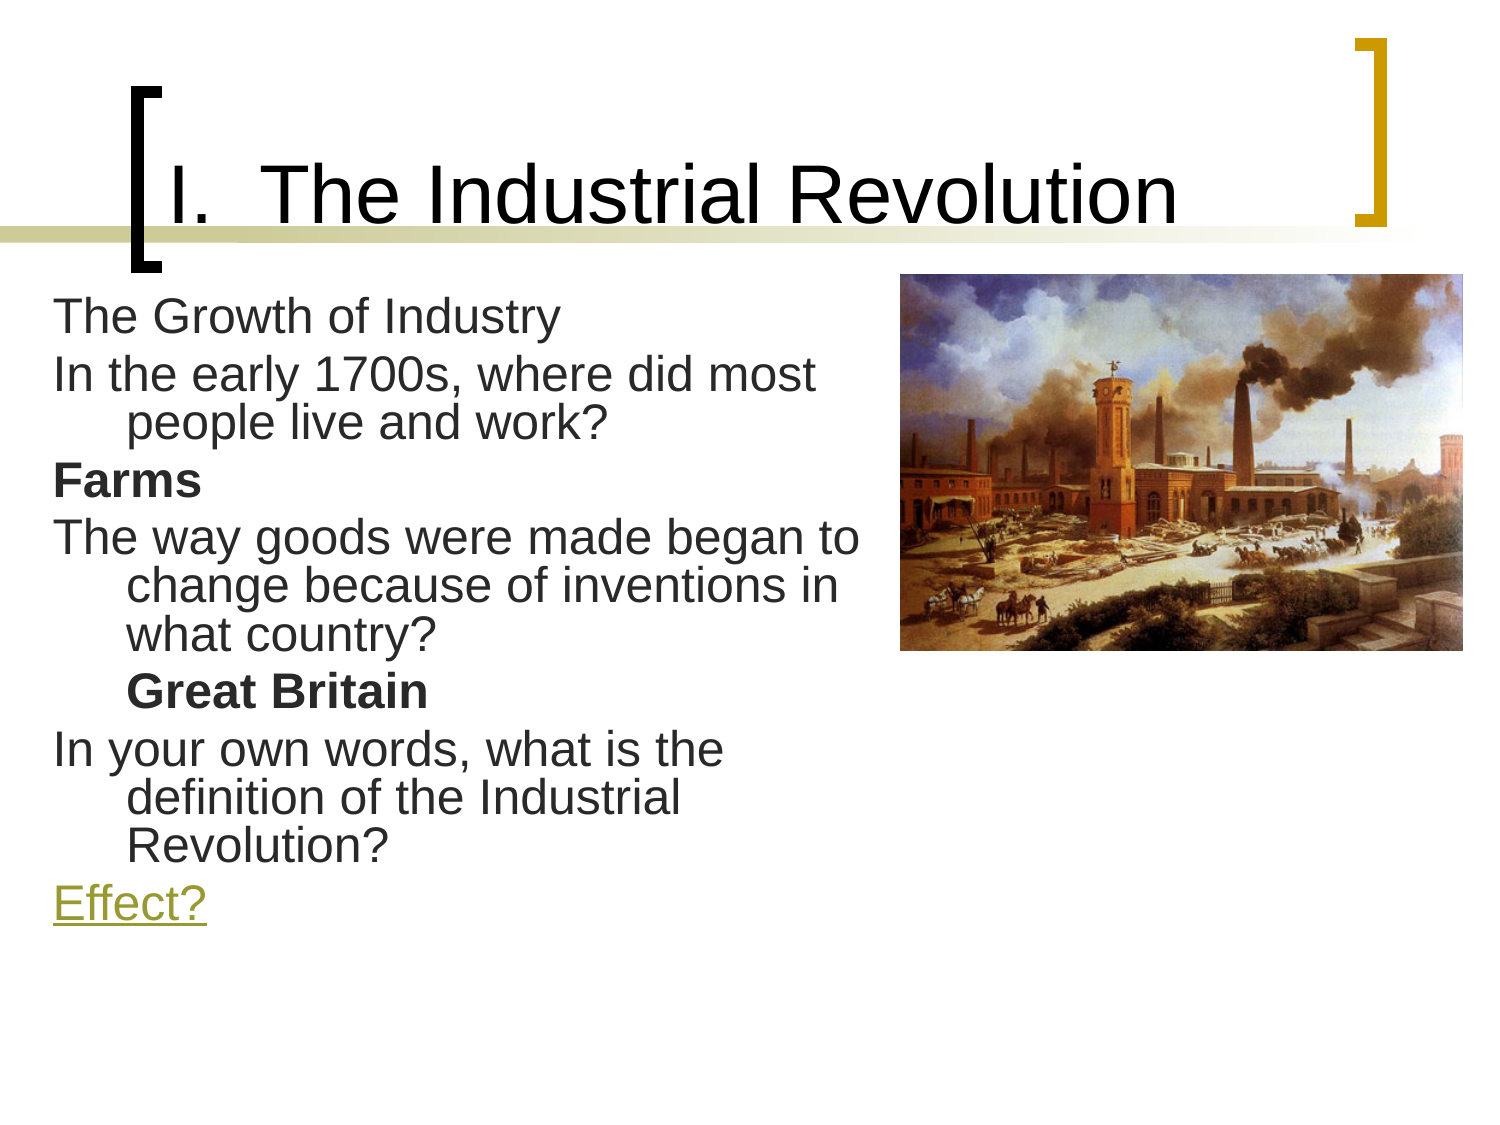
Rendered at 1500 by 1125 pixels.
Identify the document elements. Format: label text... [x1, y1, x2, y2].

list The Growth of Industry In the early 1700s, where did most people live and work? Farms The way goods were made began to change because of inventions in what country? Great Britain In your own words, what is the definition of the Industrial Revolution? Effect? [37, 287, 888, 1063]
title I. The Industrial Revolution [152, 15, 1328, 248]
picture [899, 274, 1463, 651]
